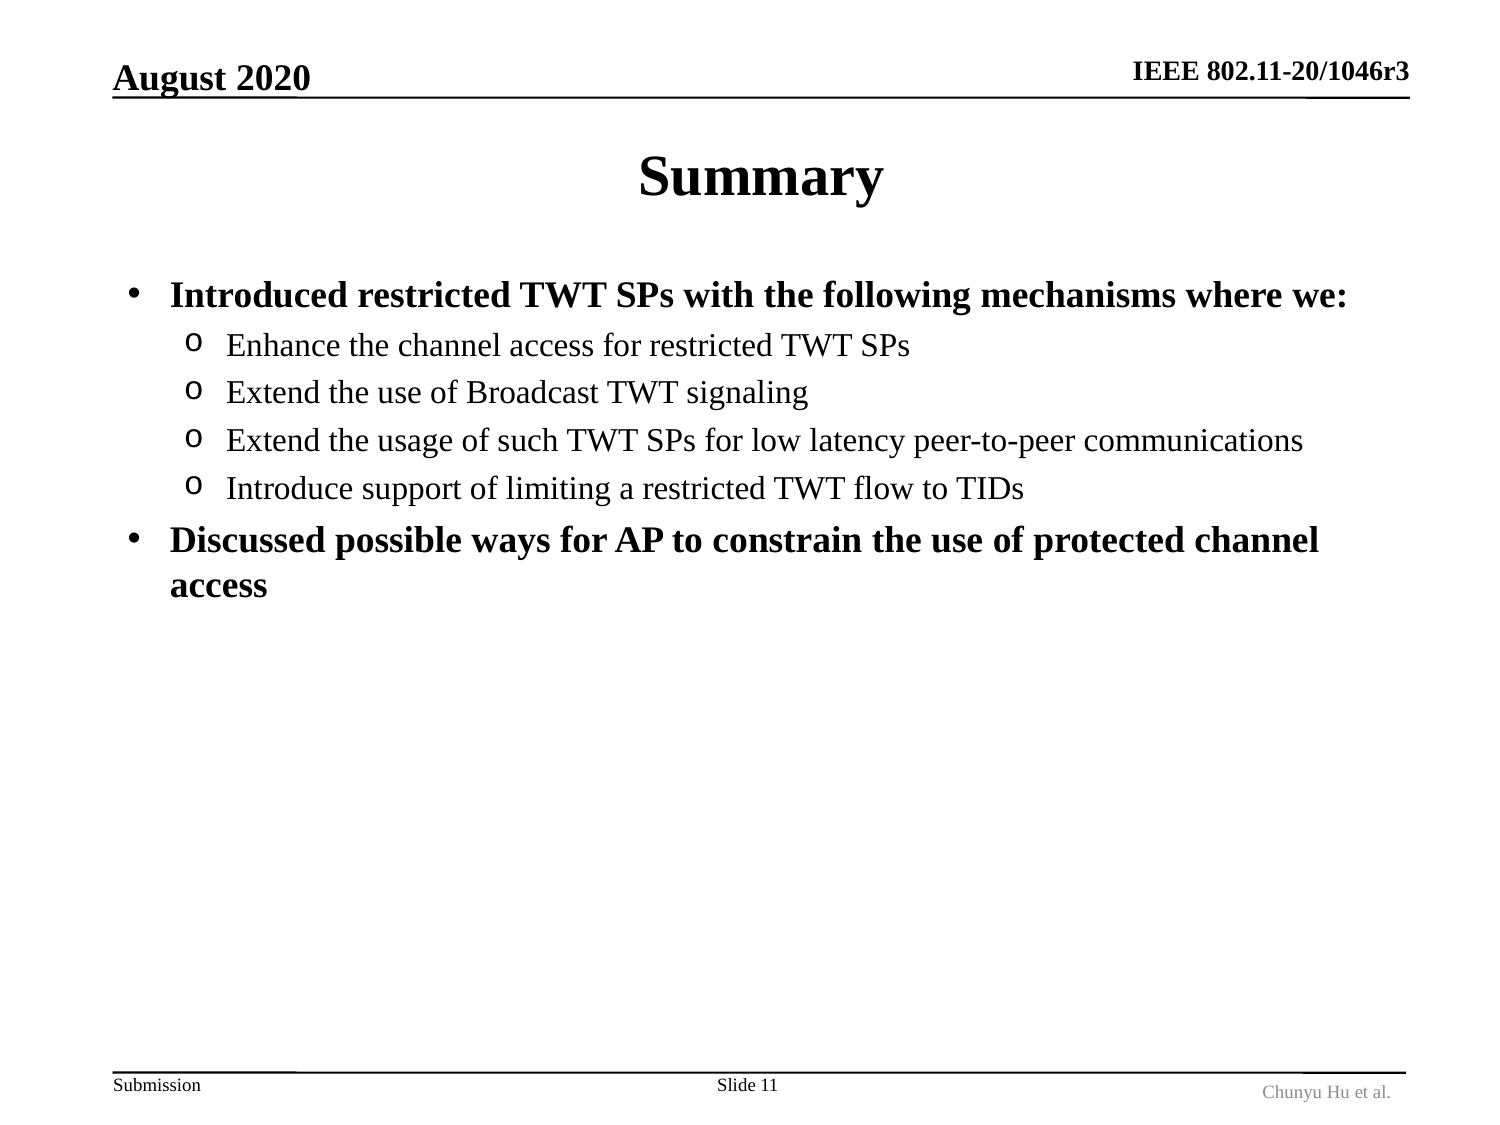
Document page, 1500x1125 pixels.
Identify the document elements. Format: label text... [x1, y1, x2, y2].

slide_number Slide 11 [702, 1072, 793, 1111]
title Summary [112, 97, 1411, 248]
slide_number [112, 52, 563, 90]
list Introduced restricted TWT SPs with the following mechanisms where we: Enhance the channel access for restricted TWT SPs Extend the use of Broadcast TWT signaling Extend the usage of such TWT SPs for low latency peer-to-peer communications Introduce support of limiting a restricted TWT flow to TIDs Discussed possible ways for AP to constrain the use of protected channel access [112, 262, 1411, 1073]
footer Chunyu Hu et al. [877, 1072, 1407, 1110]
